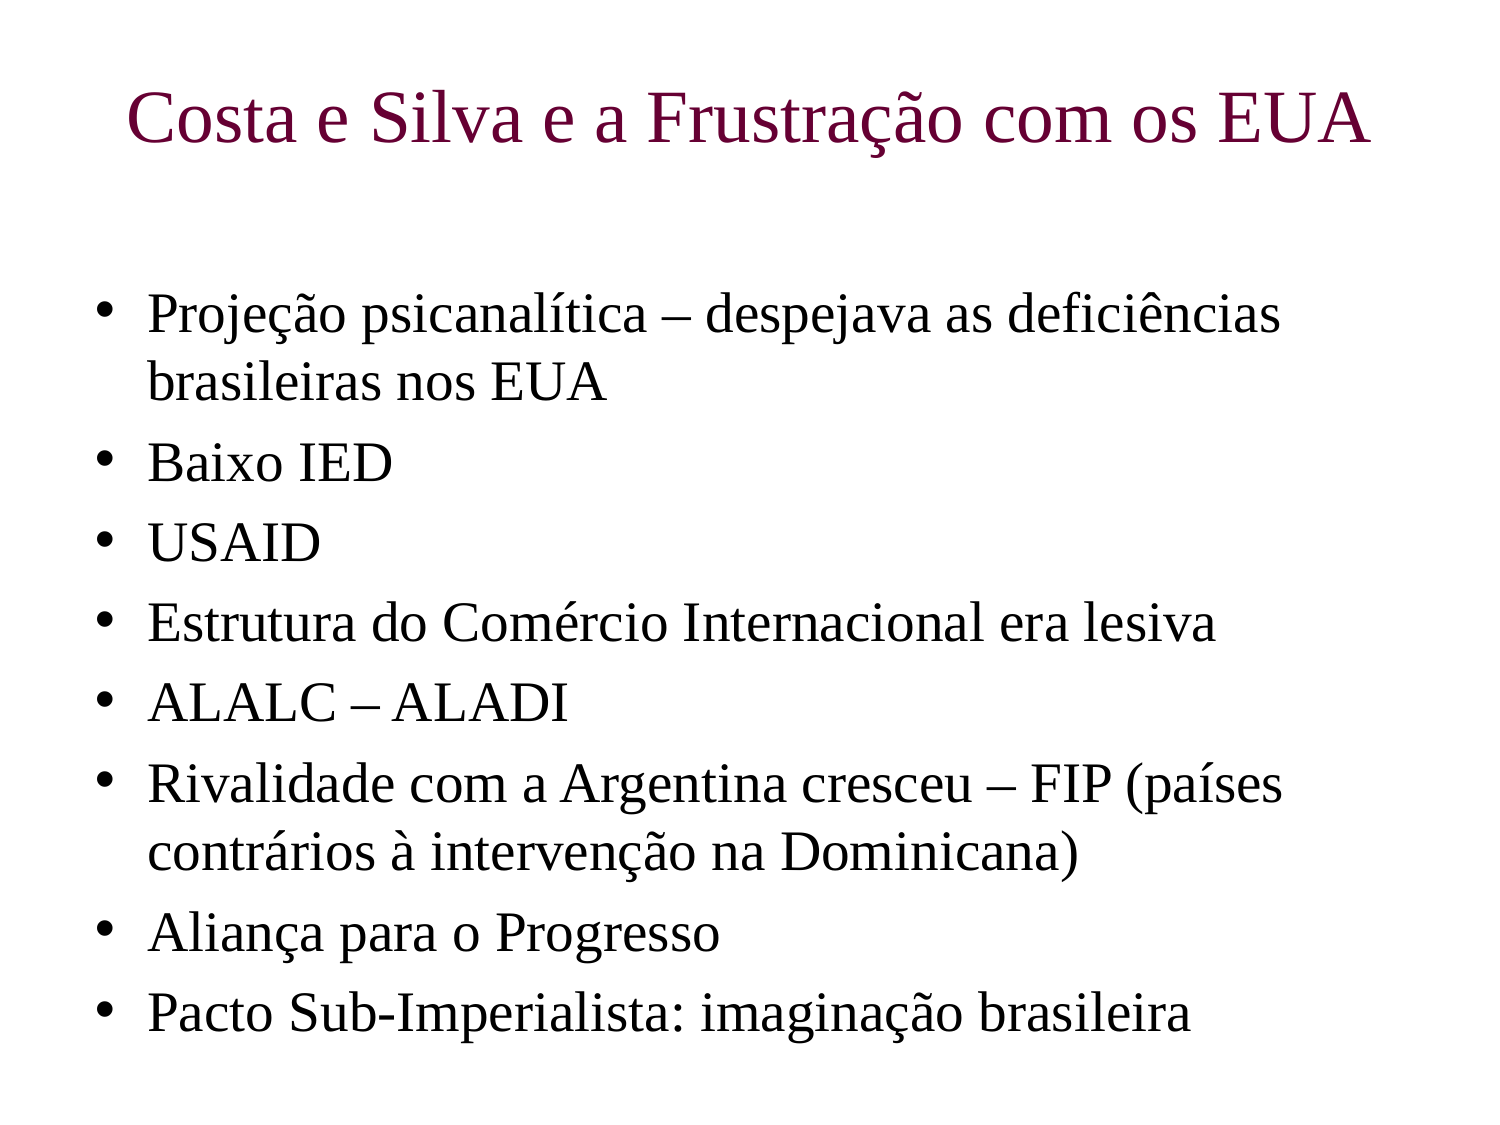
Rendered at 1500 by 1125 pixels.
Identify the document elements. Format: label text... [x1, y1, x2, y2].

list Projeção psicanalítica – despejava as deficiências brasileiras nos EUA Baixo IED USAID Estrutura do Comércio Internacional era lesiva ALALC – ALADI Rivalidade com a Argentina cresceu – FIP (países contrários à intervenção na Dominicana) Aliança para o Progresso Pacto Sub-Imperialista: imaginação brasileira [79, 267, 1430, 1053]
title Costa e Silva e a Frustração com os EUA [75, 30, 1425, 194]
